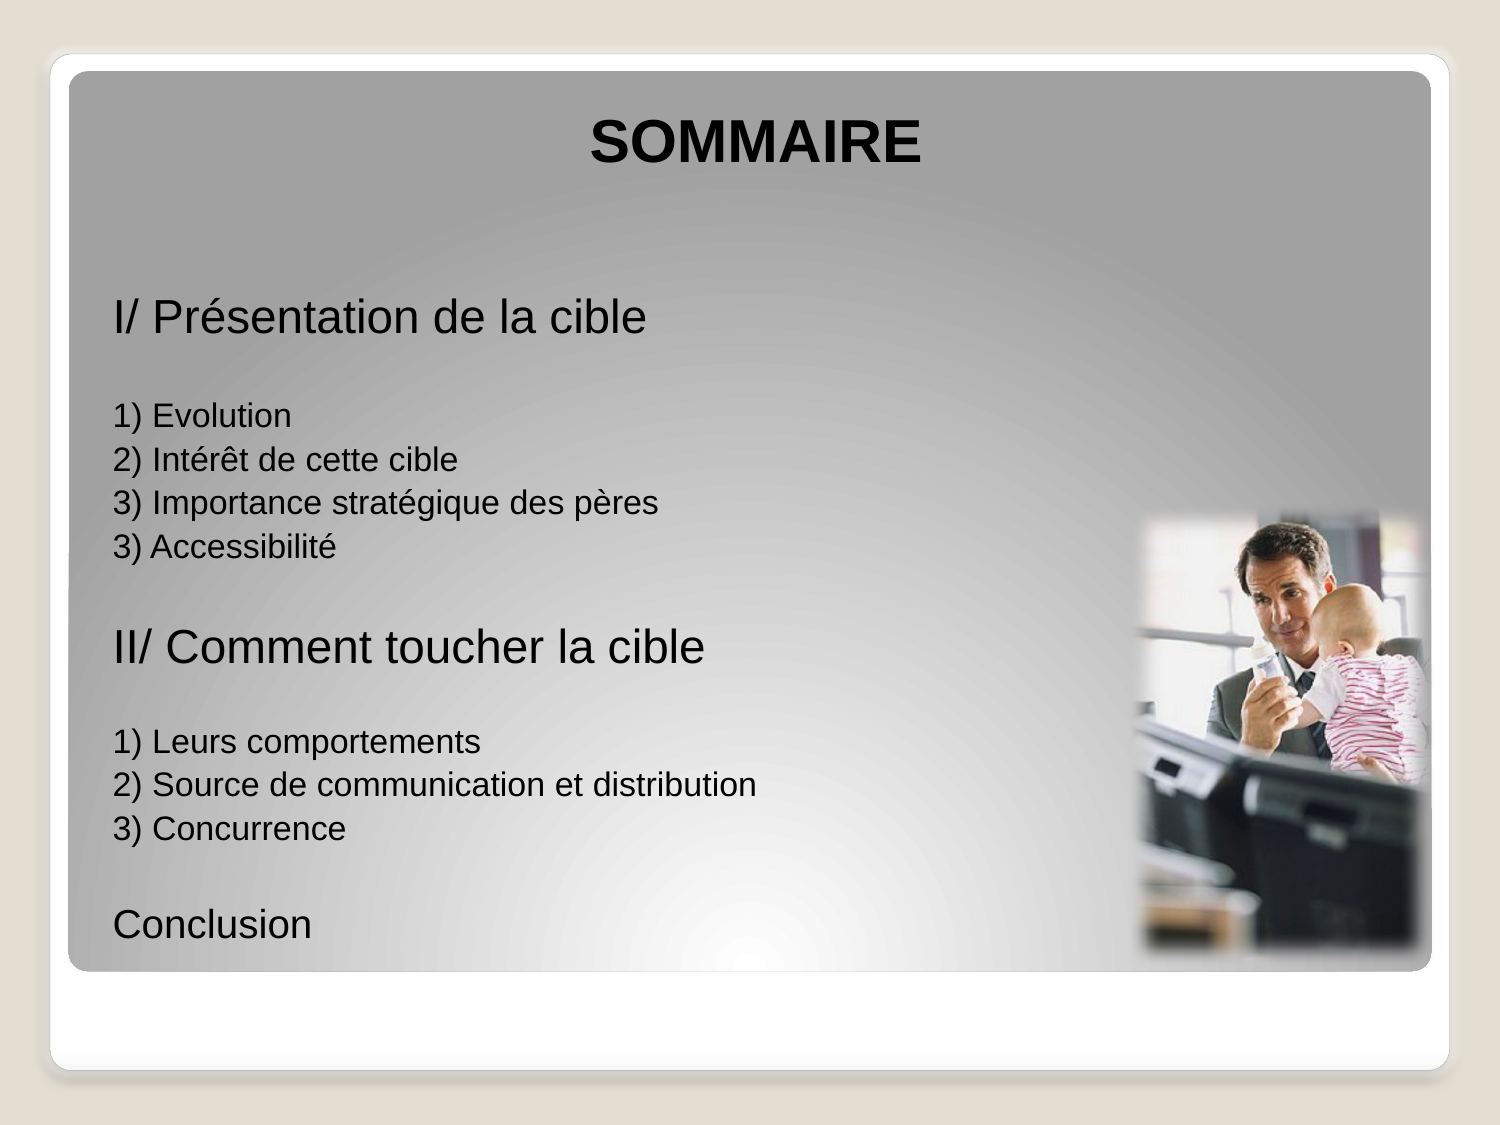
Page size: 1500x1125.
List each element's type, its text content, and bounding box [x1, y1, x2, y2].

list SOMMAIRE I/ Présentation de la cible 1) Evolution 2) Intérêt de cette cible 3) Importance stratégique des pères 3) Accessibilité II/ Comment toucher la cible 1) Leurs comportements 2) Source de communication et distribution 3) Concurrence Conclusion [82, 86, 1425, 965]
picture [1127, 502, 1436, 968]
